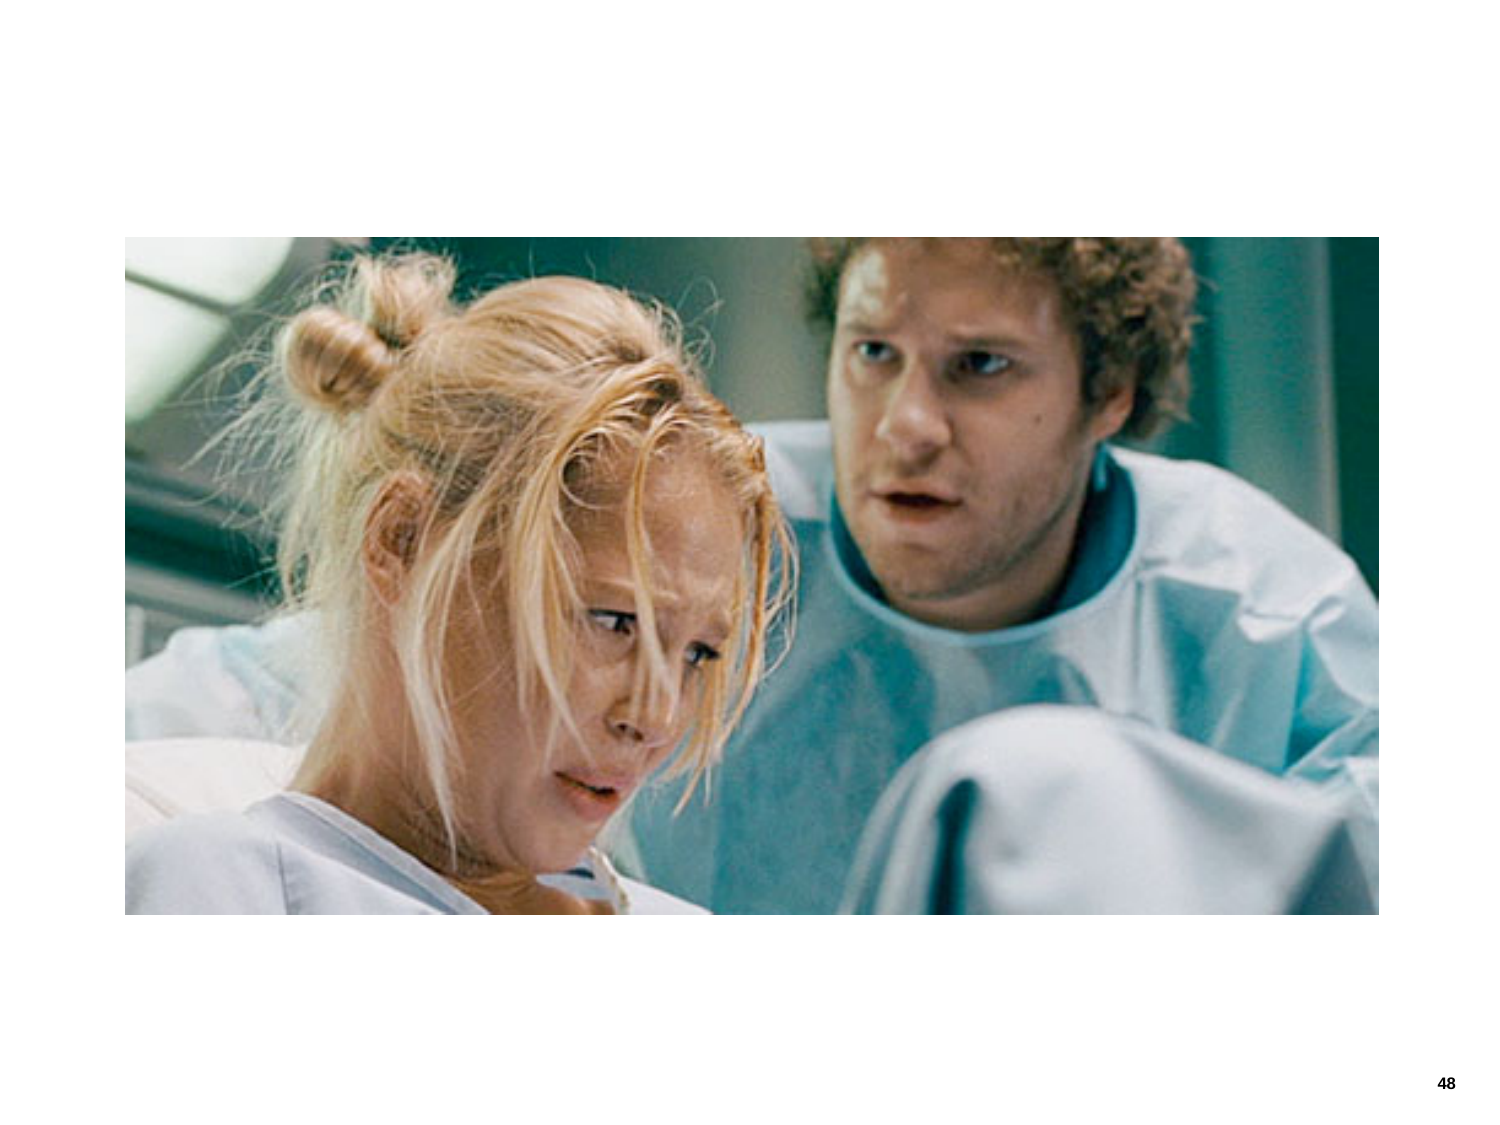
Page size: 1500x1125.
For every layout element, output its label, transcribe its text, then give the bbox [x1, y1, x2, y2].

slide_number 48 [1105, 1070, 1457, 1096]
picture [124, 237, 1379, 915]
